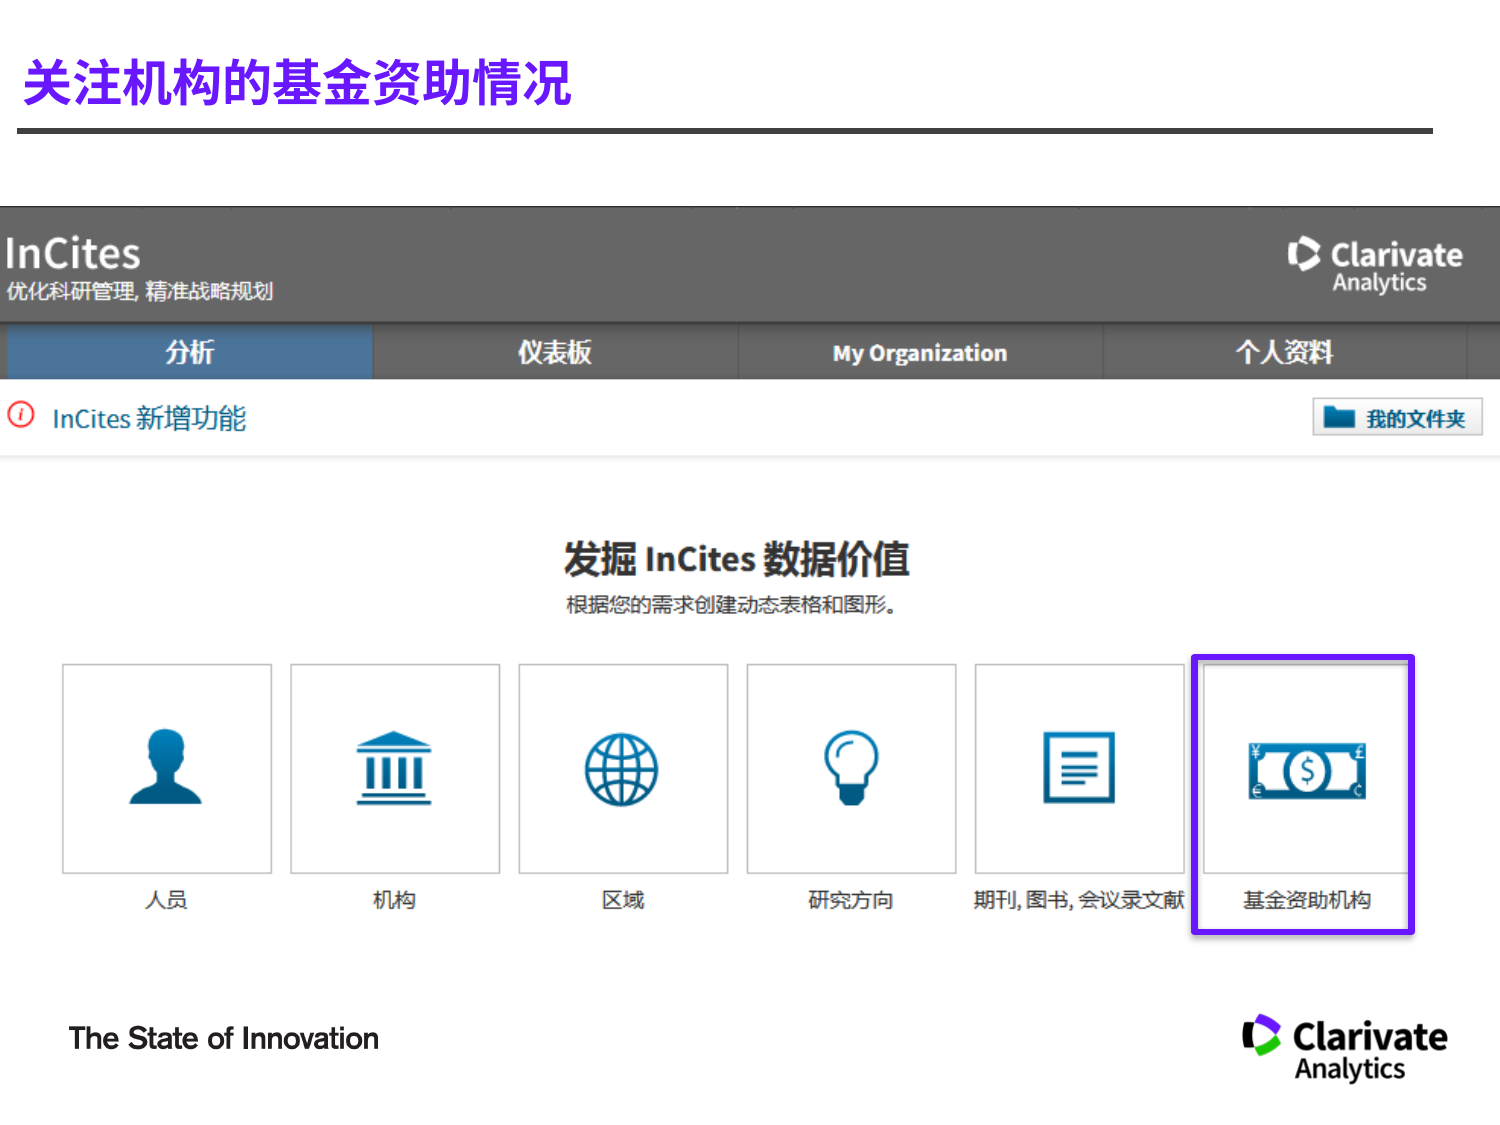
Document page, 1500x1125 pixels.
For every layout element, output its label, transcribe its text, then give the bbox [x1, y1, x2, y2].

title 关注机构的基金资助情况 [22, 51, 1232, 128]
picture [1221, 993, 1469, 1105]
picture [0, 205, 1500, 932]
